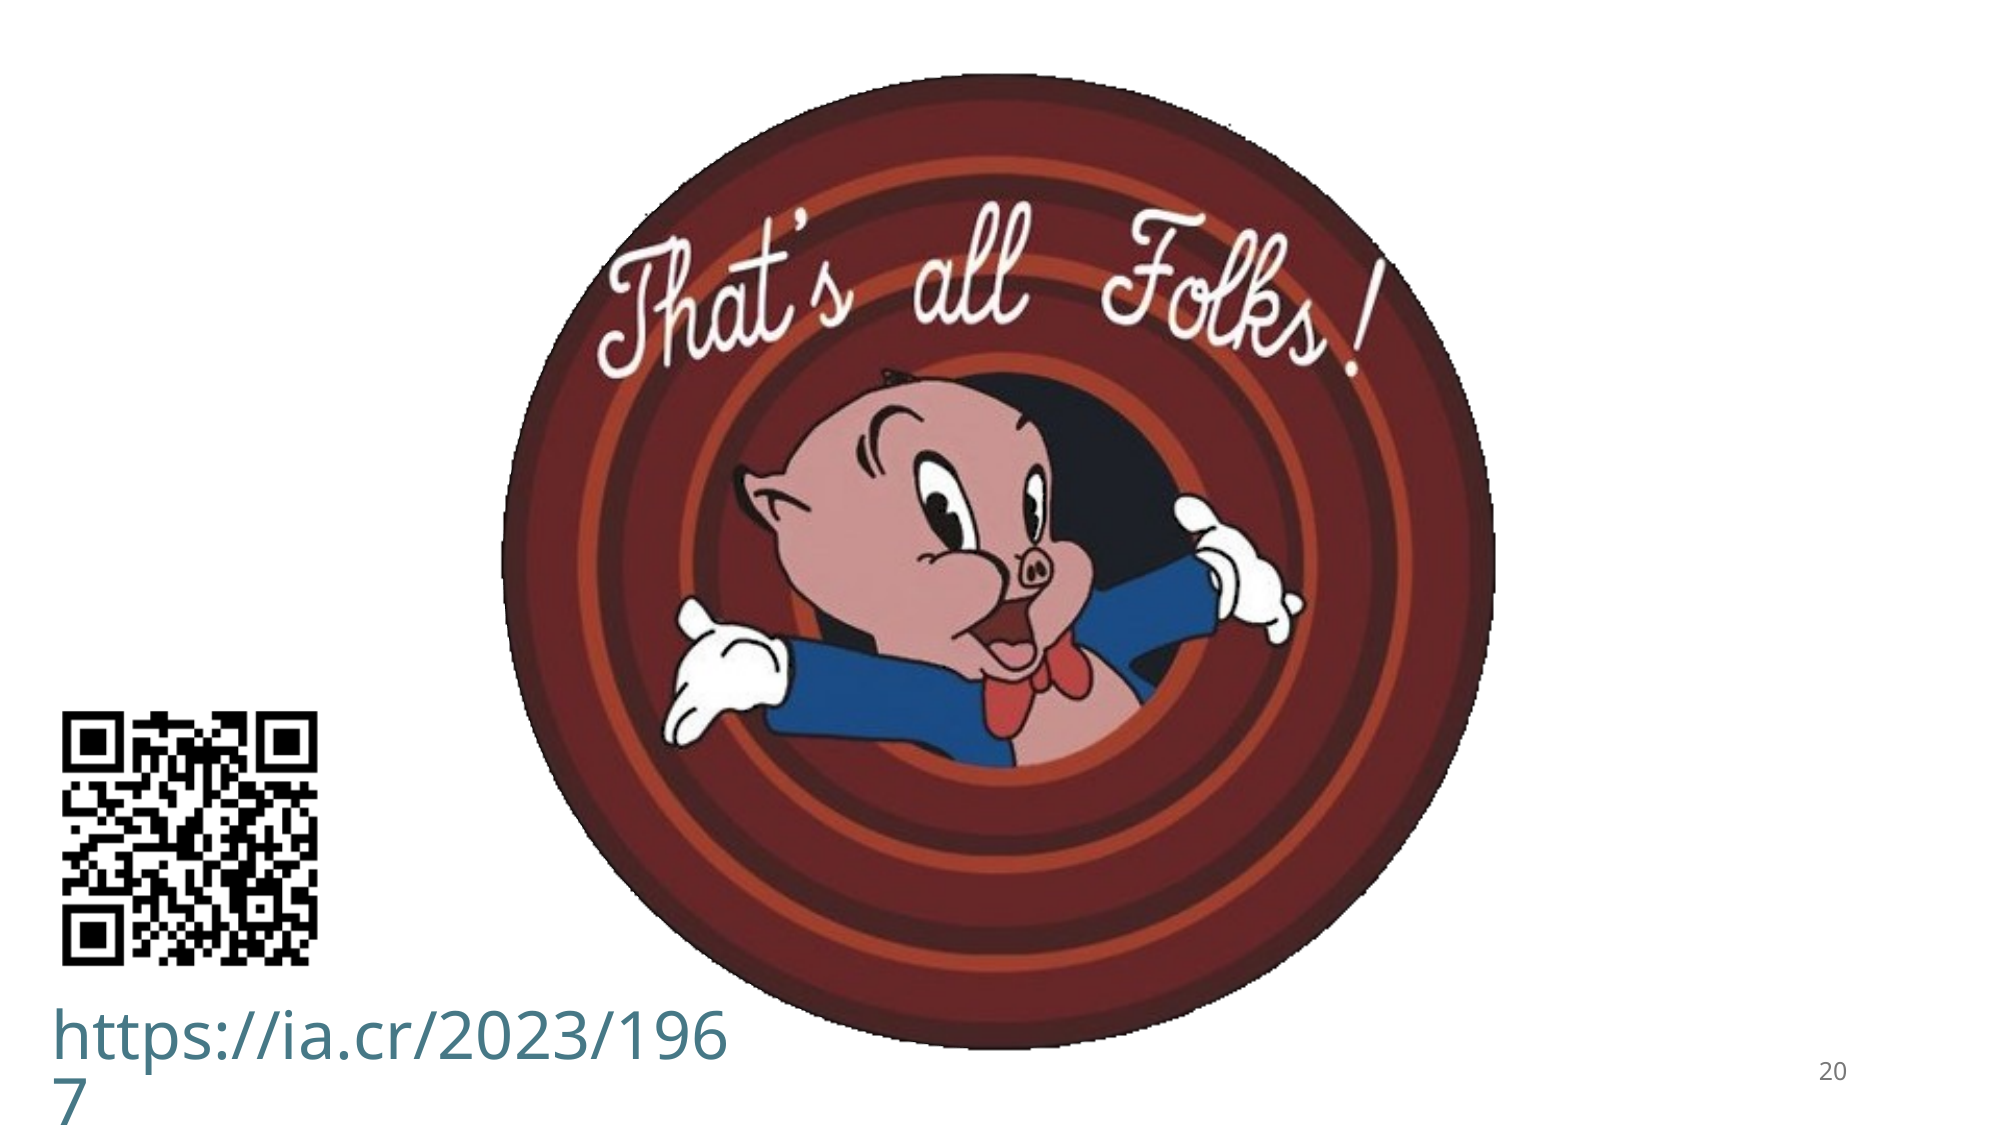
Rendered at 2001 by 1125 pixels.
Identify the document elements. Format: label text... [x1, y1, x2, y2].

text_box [478, 41, 1522, 1084]
text_box https://ia.cr/2023/1967 [36, 986, 770, 1092]
slide_number 20 [1412, 1042, 1863, 1103]
picture [36, 688, 348, 986]
